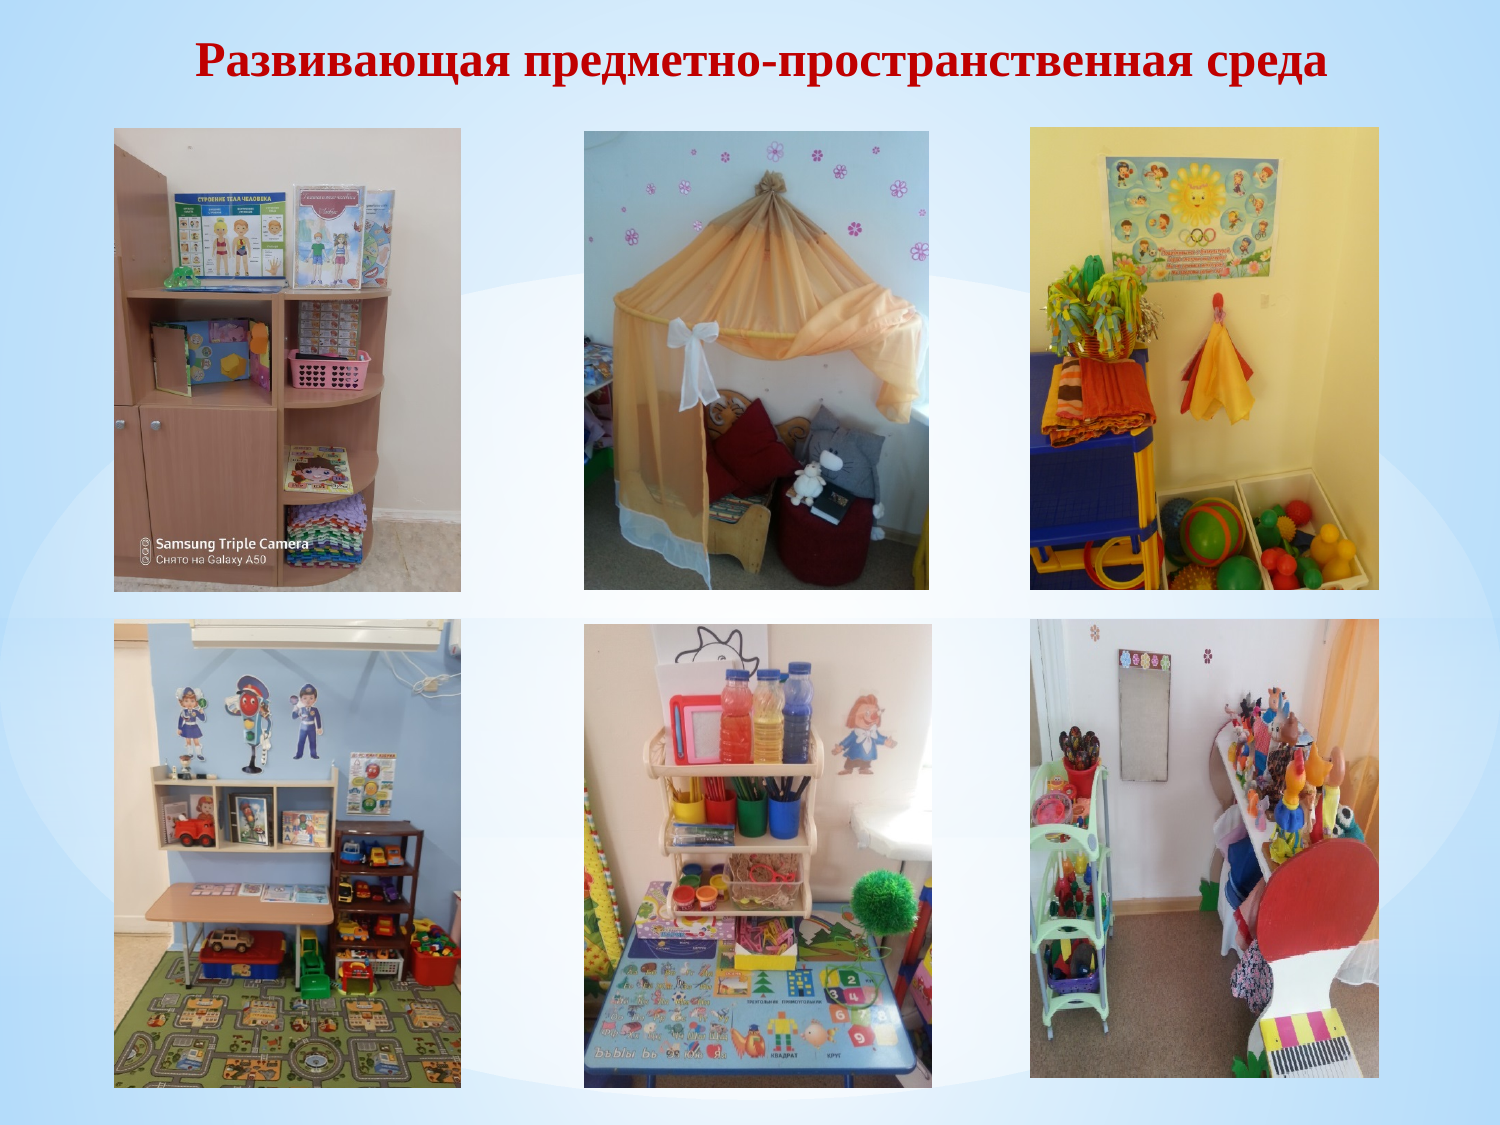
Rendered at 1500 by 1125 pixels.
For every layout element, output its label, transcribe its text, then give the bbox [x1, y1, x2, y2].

title Развивающая предметно-пространственная среда [64, 19, 1459, 149]
picture [584, 624, 932, 1088]
picture [113, 619, 462, 1088]
picture [1030, 619, 1379, 1078]
picture [1029, 126, 1379, 590]
picture [113, 128, 461, 592]
picture [584, 131, 929, 591]
